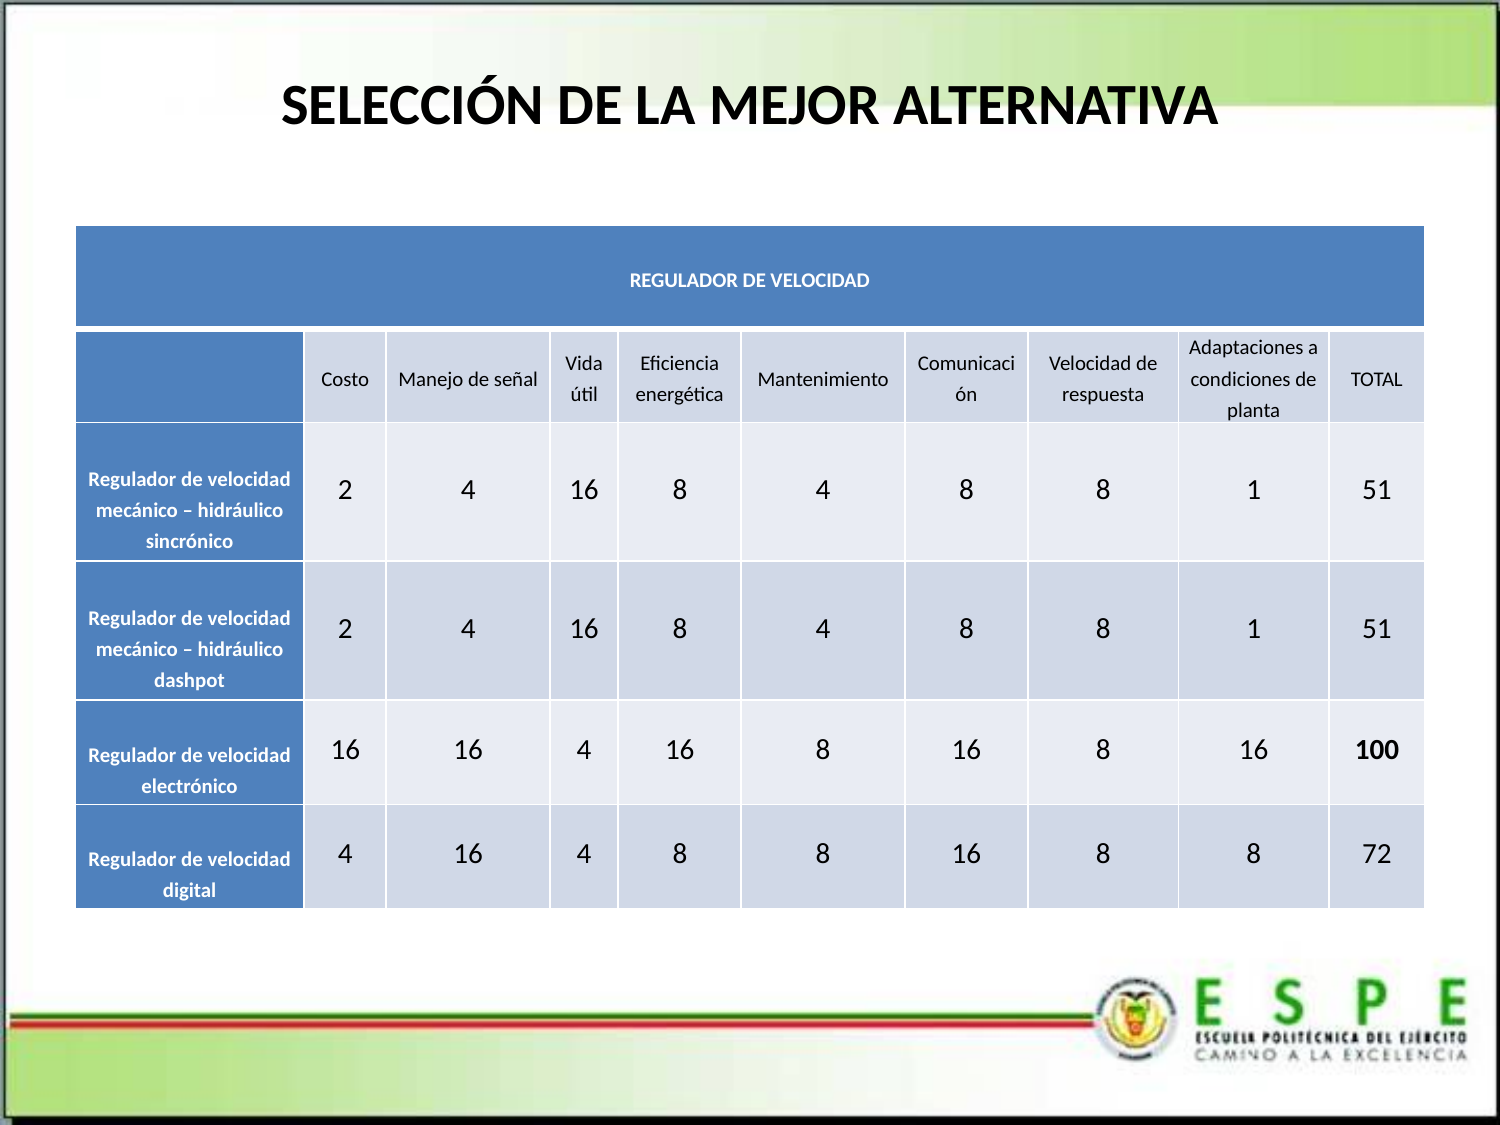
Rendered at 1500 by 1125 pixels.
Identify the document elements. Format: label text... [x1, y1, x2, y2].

table_cell Eficiencia energética [619, 332, 740, 422]
table_cell 1 [1179, 423, 1328, 560]
table_cell 2 [305, 423, 385, 560]
table_cell 8 [1029, 423, 1178, 560]
table_cell 8 [742, 701, 904, 804]
table_cell Manejo de señal [387, 332, 549, 422]
table_cell 51 [1330, 423, 1424, 560]
table_cell 4 [305, 805, 385, 908]
table_cell TOTAL [1330, 332, 1424, 422]
table_cell Comunicación [906, 332, 1027, 422]
table_cell 8 [619, 805, 740, 908]
table_cell 8 [742, 805, 904, 908]
table_cell Regulador de velocidad electrónico [76, 701, 303, 804]
table_cell 4 [742, 562, 904, 699]
table_cell 16 [1179, 701, 1328, 804]
table_cell Velocidad de respuesta [1029, 332, 1178, 422]
table_cell 72 [1330, 805, 1424, 908]
table_cell 2 [305, 562, 385, 699]
table_cell 8 [1029, 805, 1178, 908]
table_cell 4 [387, 423, 549, 560]
table_cell 4 [551, 701, 617, 804]
table_cell 1 [1179, 562, 1328, 699]
title SELECCIÓN DE LA MEJOR ALTERNATIVA [75, 45, 1425, 175]
table_cell 16 [387, 805, 549, 908]
table_cell Costo [305, 332, 385, 422]
table_cell 8 [619, 423, 740, 560]
table_cell Adaptaciones a condiciones de planta [1179, 332, 1328, 422]
table_cell 8 [1029, 701, 1178, 804]
table_cell 4 [387, 562, 549, 699]
table_cell 16 [906, 805, 1027, 908]
table_header REGULADOR DE VELOCIDAD [76, 226, 1424, 326]
table_cell Regulador de velocidad mecánico – hidráulico dashpot [76, 562, 303, 699]
table_cell 16 [551, 562, 617, 699]
table_cell 16 [551, 423, 617, 560]
table_cell 8 [619, 562, 740, 699]
table_cell 8 [906, 423, 1027, 560]
table_cell Mantenimiento [742, 332, 904, 422]
picture [0, 0, 1500, 1125]
table_cell 16 [906, 701, 1027, 804]
table_cell 8 [1029, 562, 1178, 699]
table_cell 8 [906, 562, 1027, 699]
table_cell 100 [1330, 701, 1424, 804]
table_cell Regulador de velocidad digital [76, 805, 303, 908]
table_cell 4 [551, 805, 617, 908]
table_cell 51 [1330, 562, 1424, 699]
table_cell 16 [619, 701, 740, 804]
table_cell 4 [742, 423, 904, 560]
table_cell [76, 332, 303, 422]
table_cell Vida útil [551, 332, 617, 422]
table_cell 8 [1179, 805, 1328, 908]
table_cell 16 [305, 701, 385, 804]
table_cell Regulador de velocidad mecánico – hidráulico sincrónico [76, 423, 303, 560]
table_cell 16 [387, 701, 549, 804]
